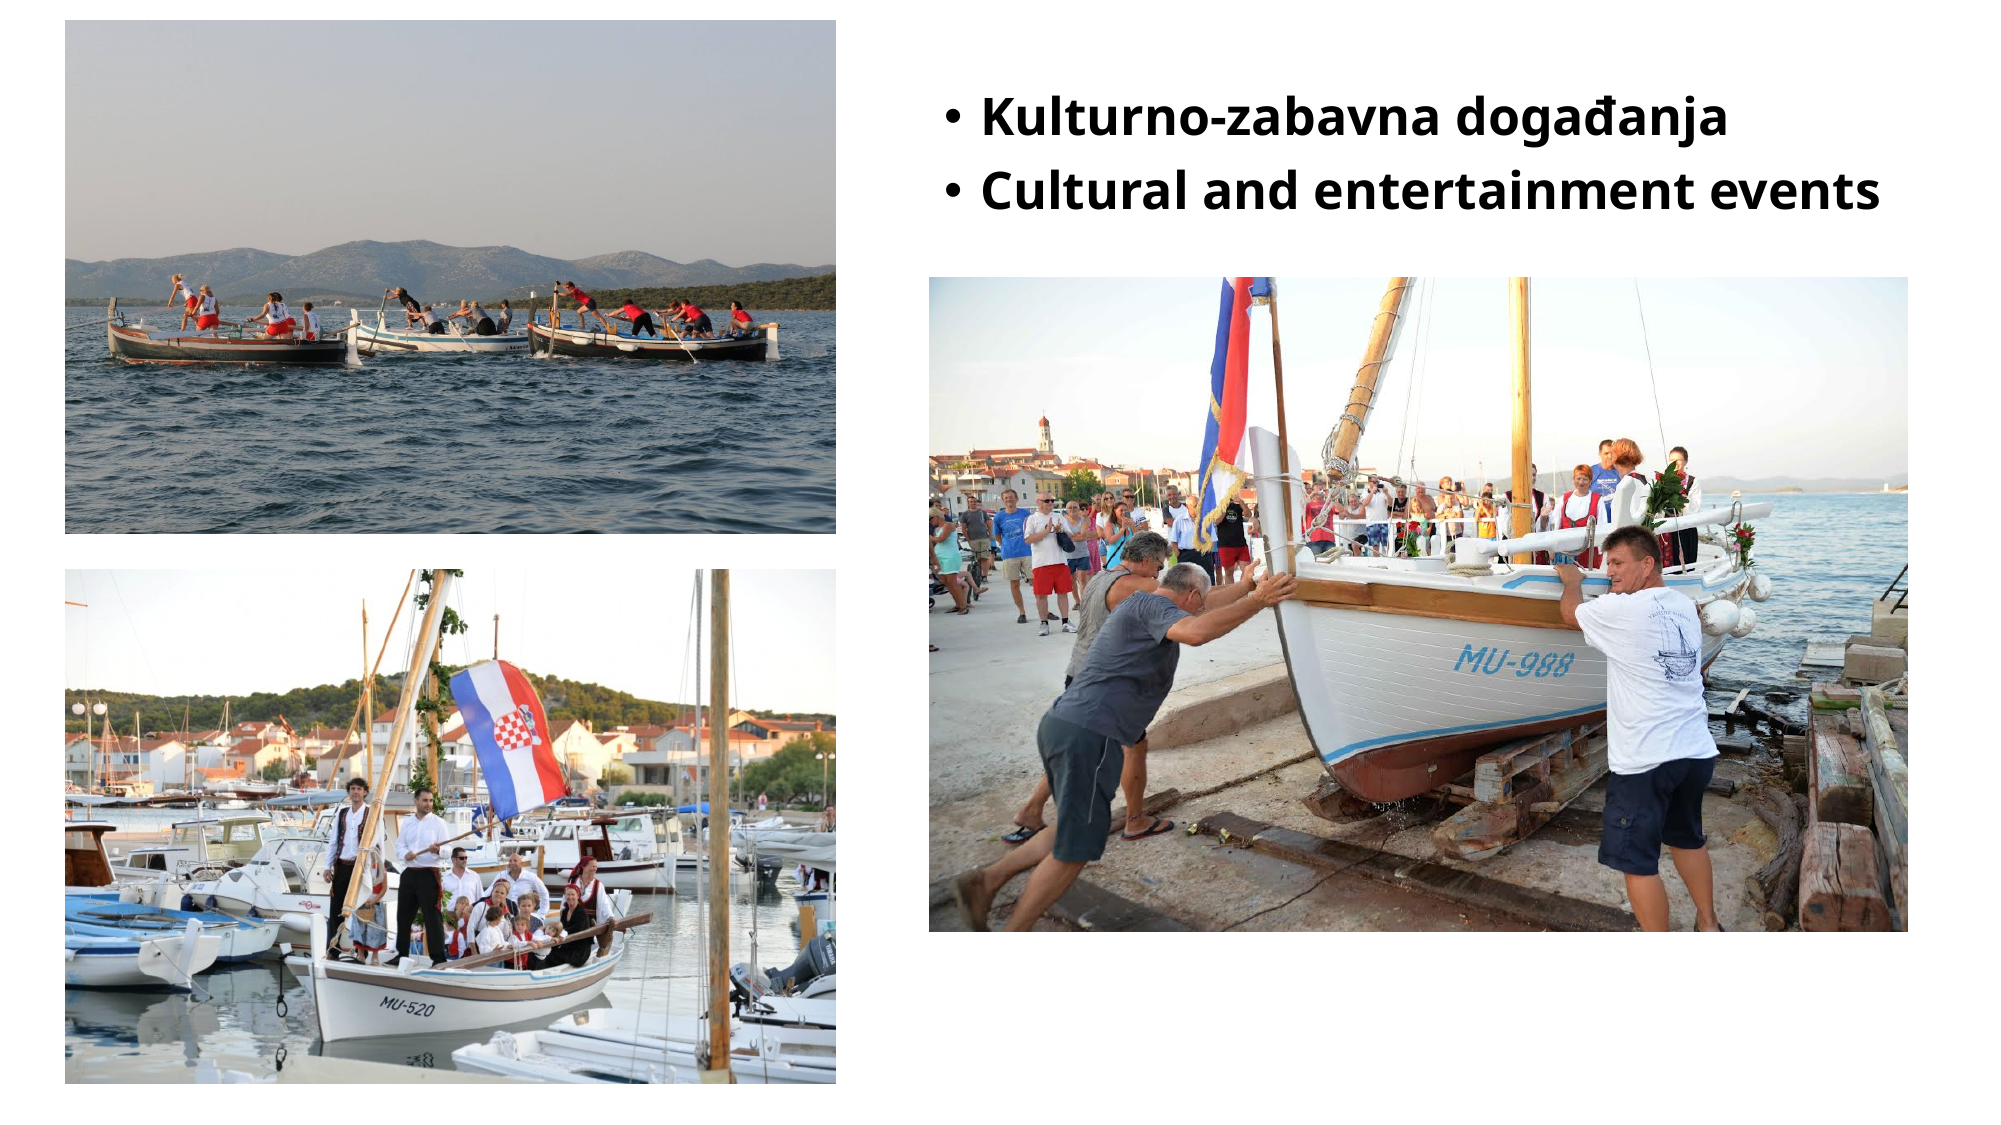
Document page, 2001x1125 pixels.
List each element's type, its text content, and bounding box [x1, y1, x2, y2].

picture [929, 277, 1908, 932]
picture [65, 20, 836, 534]
list Kulturno-zabavna događanja Cultural and entertainment events [928, 82, 2000, 230]
picture [65, 569, 836, 1084]
